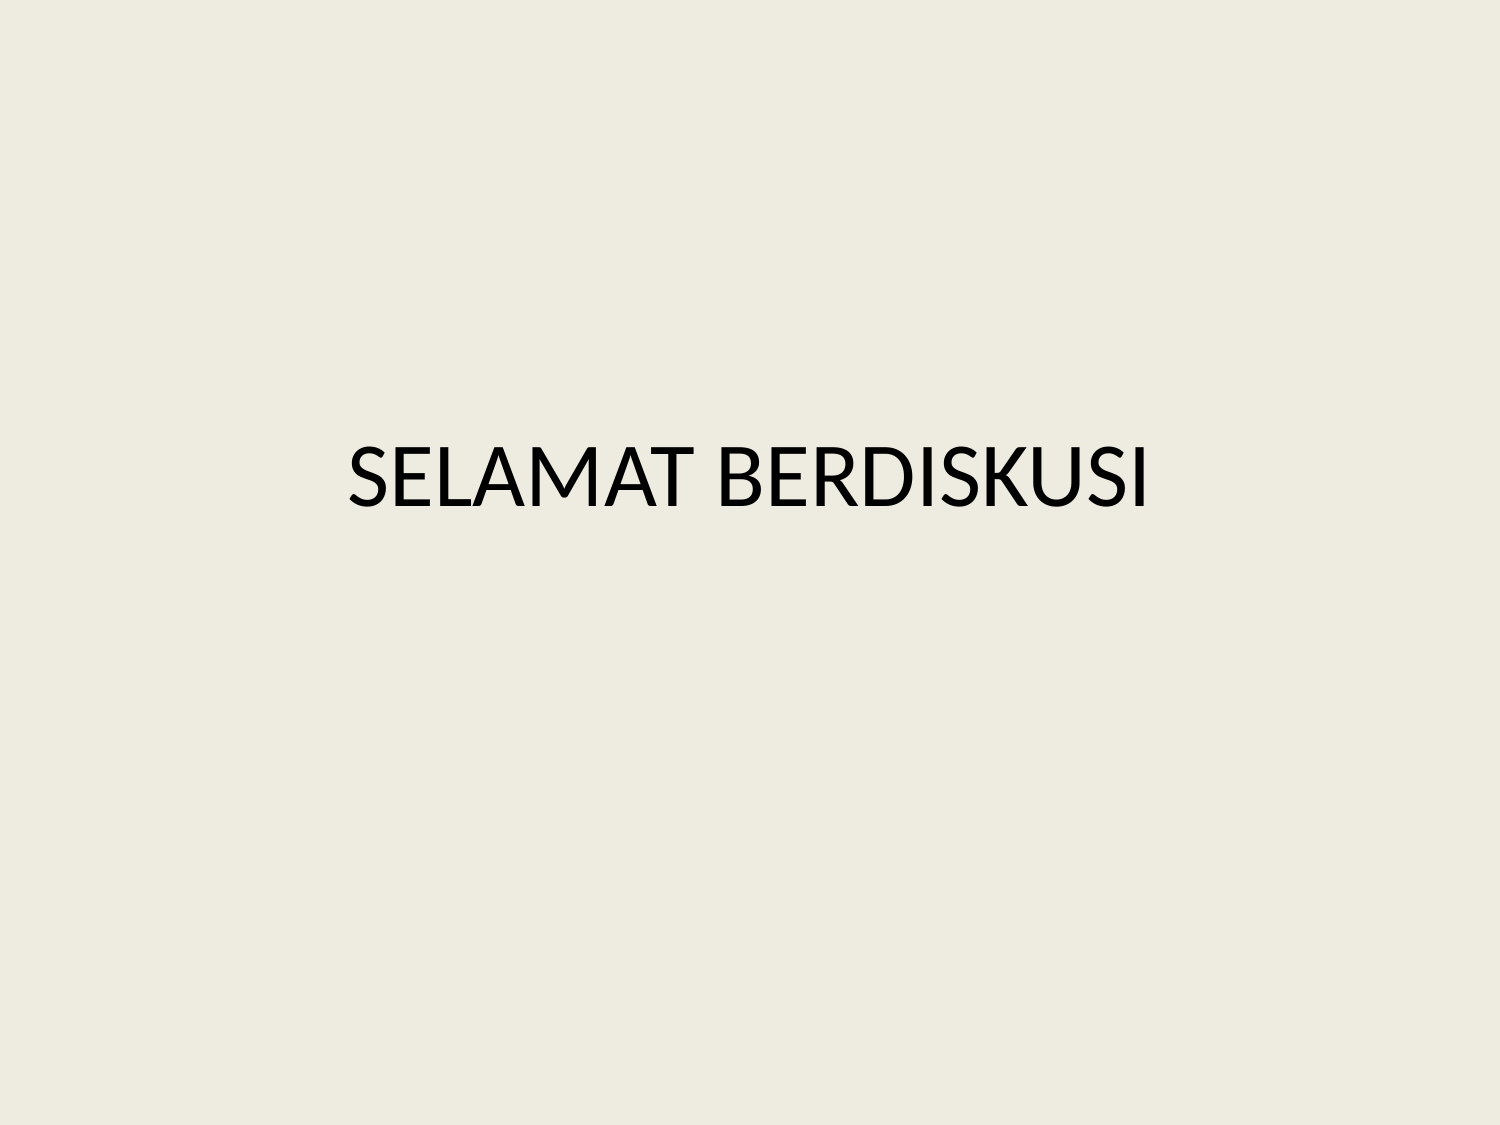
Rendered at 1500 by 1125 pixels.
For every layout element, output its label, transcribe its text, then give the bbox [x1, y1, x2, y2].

title SELAMAT BERDISKUSI [112, 349, 1388, 591]
